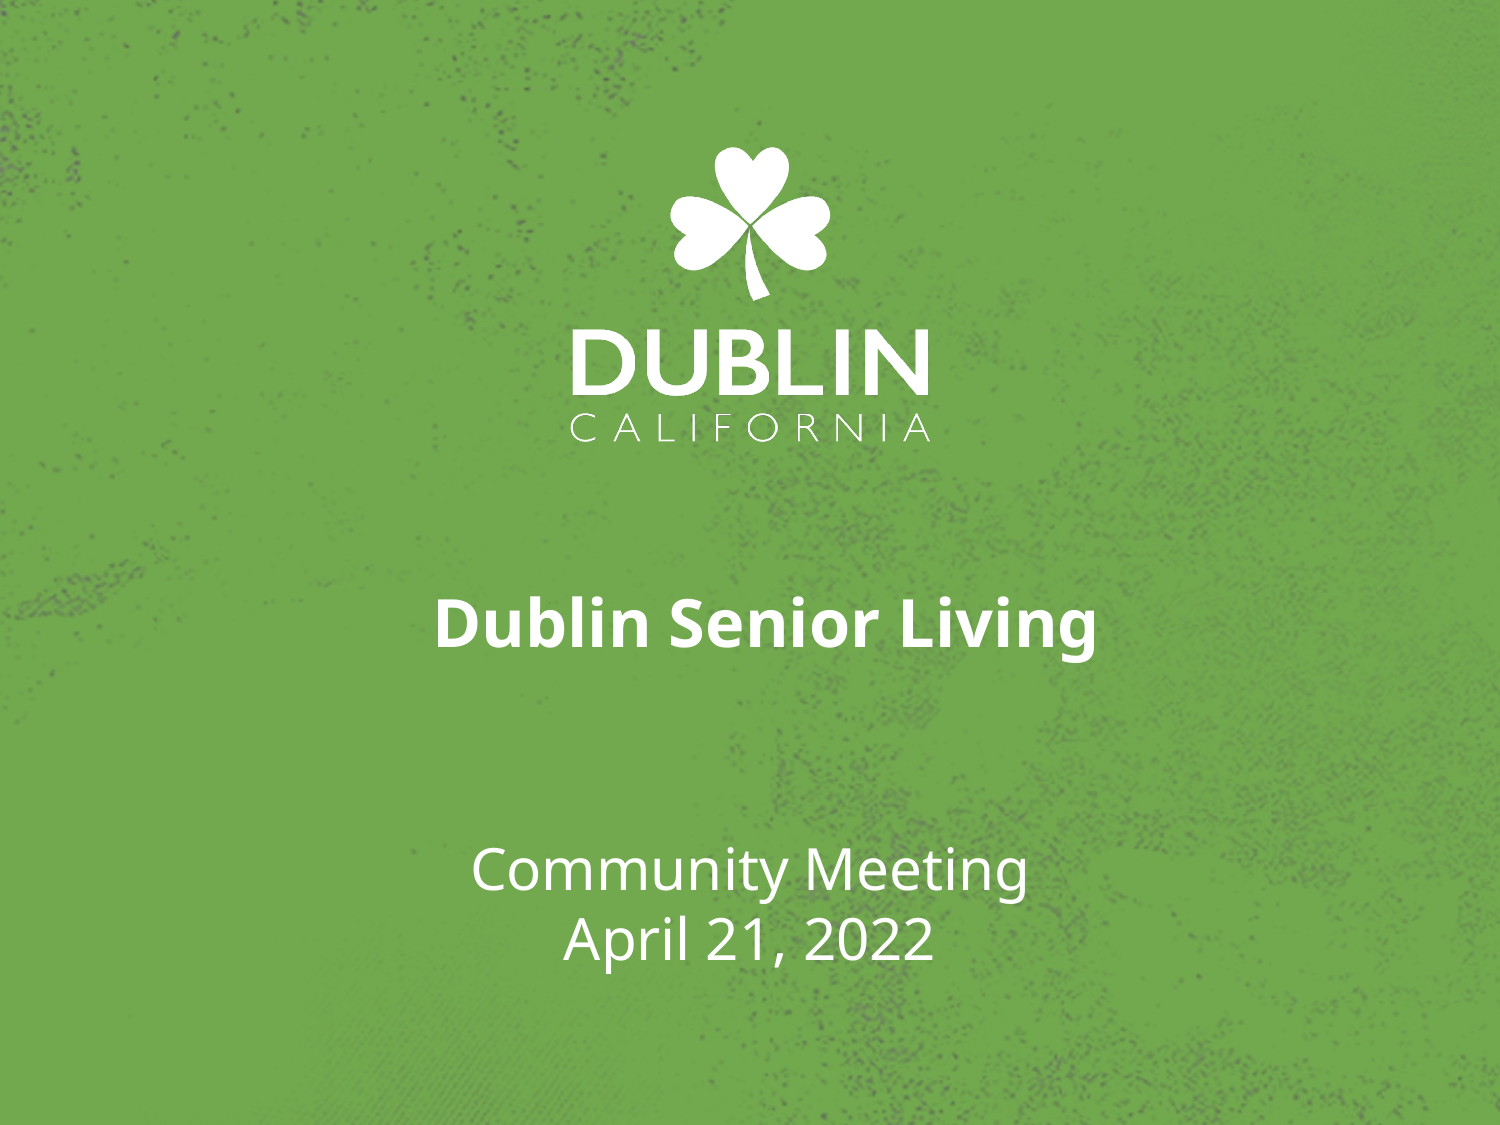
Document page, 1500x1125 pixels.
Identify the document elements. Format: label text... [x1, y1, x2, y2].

title Dublin Senior Living [112, 500, 1438, 742]
picture [0, 0, 1500, 1125]
subtitle Community Meeting April 21, 2022 [225, 825, 1275, 925]
